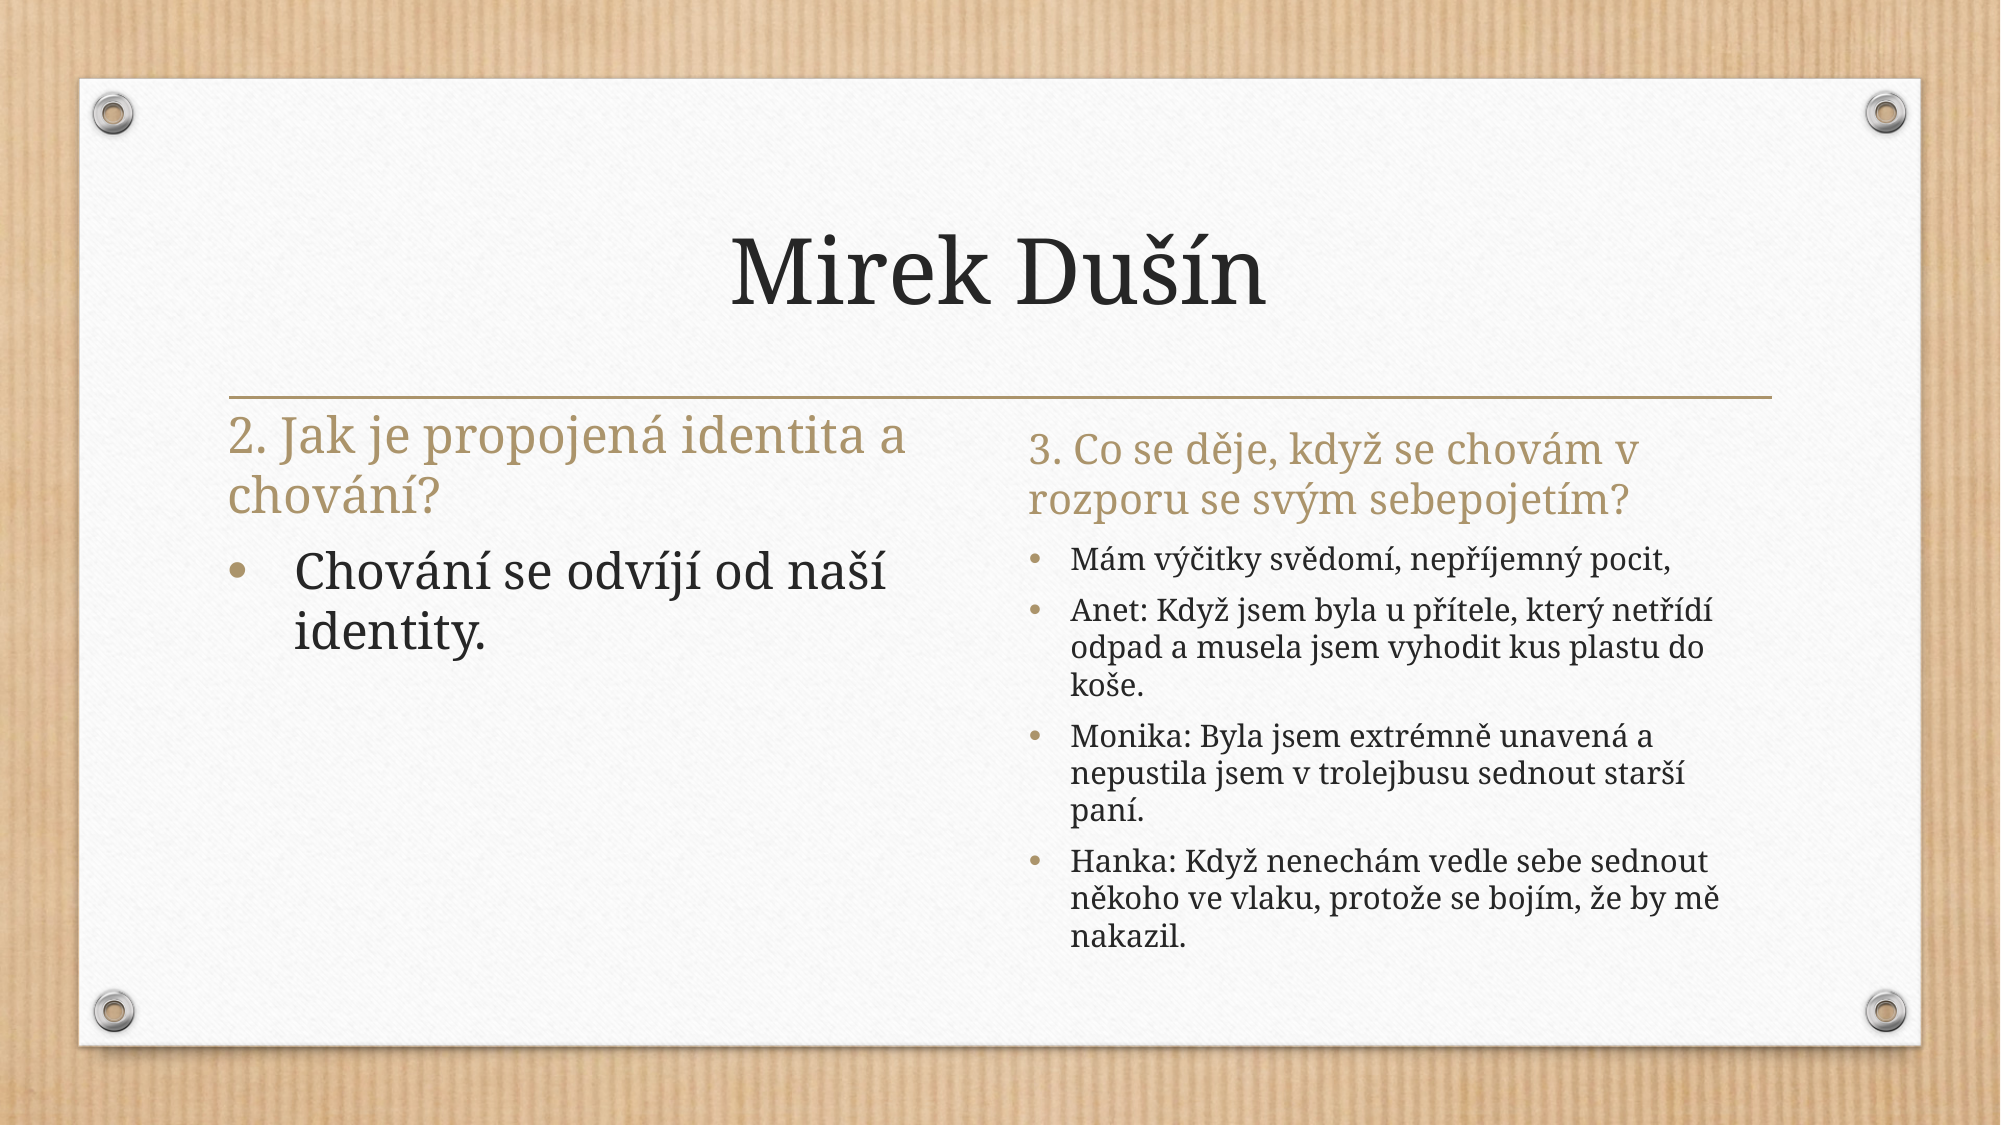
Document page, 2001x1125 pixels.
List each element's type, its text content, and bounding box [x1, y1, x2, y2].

title Mirek Dušín [212, 161, 1788, 375]
list Chování se odvíjí od naší identity. [212, 532, 987, 964]
picture [0, 0, 2001, 1125]
list 2. Jak je propojená identita a chování? [212, 436, 987, 531]
list 3. Co se děje, když se chovám v rozporu se svým sebepojetím? [1013, 436, 1788, 531]
list Mám výčitky svědomí, nepříjemný pocit, Anet: Když jsem byla u přítele, který netřídí odpad a musela jsem vyhodit kus plastu do koše. Monika: Byla jsem extrémně unavená a nepustila jsem v trolejbusu sednout starší paní. Hanka: Když nenechám vedle sebe sednout někoho ve vlaku, protože se bojím, že by mě nakazil. [1013, 532, 1788, 964]
